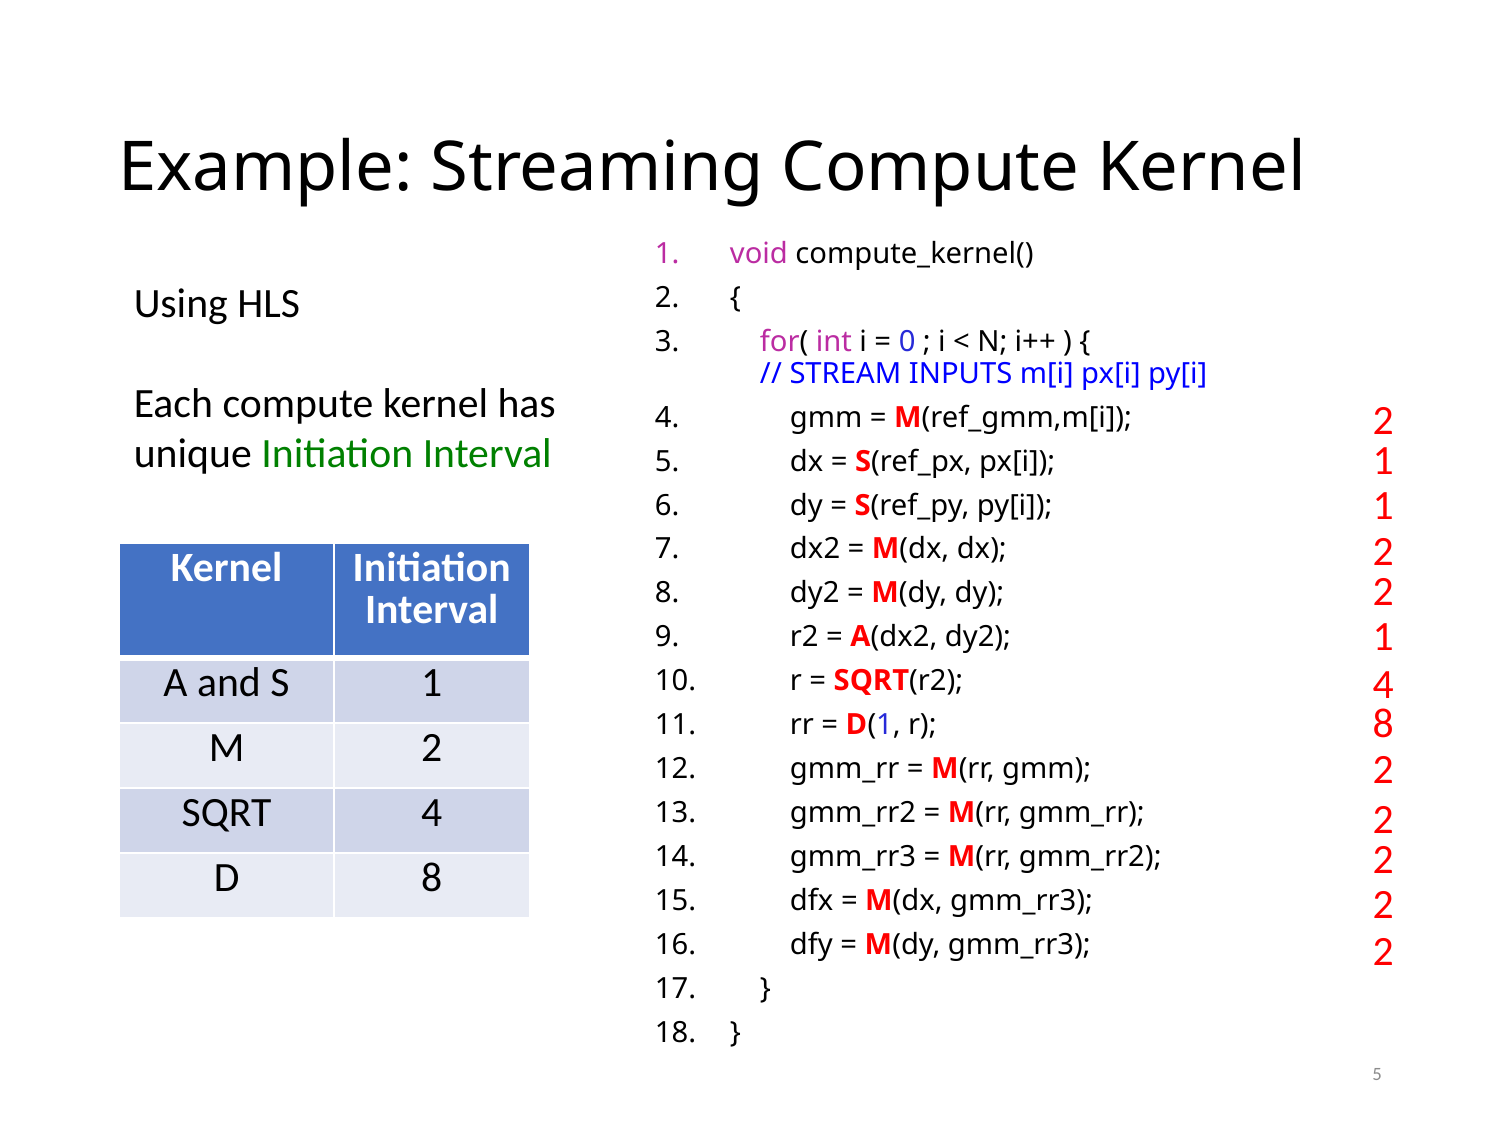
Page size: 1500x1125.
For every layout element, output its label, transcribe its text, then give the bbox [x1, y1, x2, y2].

title Example: Streaming Compute Kernel [103, 59, 1397, 278]
table_cell A and S [120, 661, 333, 722]
table_header Kernel [120, 544, 333, 655]
table_cell 8 [335, 854, 529, 917]
table_cell M [120, 724, 333, 787]
text_box Using HLS Each compute kernel has unique Initiation Interval [119, 268, 641, 484]
slide_number 5 [1059, 1056, 1397, 1103]
table_cell D [120, 854, 333, 917]
table_cell 2 [335, 724, 529, 787]
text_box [1343, 385, 1423, 997]
table_cell 4 [335, 789, 529, 852]
table_header Initiation Interval [335, 544, 529, 655]
text_box void compute_kernel() { for( int i = 0 ; i < N; i++ ) { // STREAM INPUTS m[i] px[i] py[i] gmm = M(ref_gmm,m[i]); dx = S(ref_px, px[i]); dy = S(ref_py, py[i]); dx2 = M(dx, dx); dy2 = M(dy, dy); r2 = A(dx2, dy2); r = SQRT(r2); rr = D(1, r); gmm_rr = M(rr, gmm); gmm_rr2 = M(rr, gmm_rr); gmm_rr3 = M(rr, gmm_rr2); dfx = M(dx, gmm_rr3); dfy = M(dy, gmm_rr3); } } [640, 231, 1462, 1056]
table_cell 1 [335, 661, 529, 722]
table_cell SQRT [120, 789, 333, 852]
